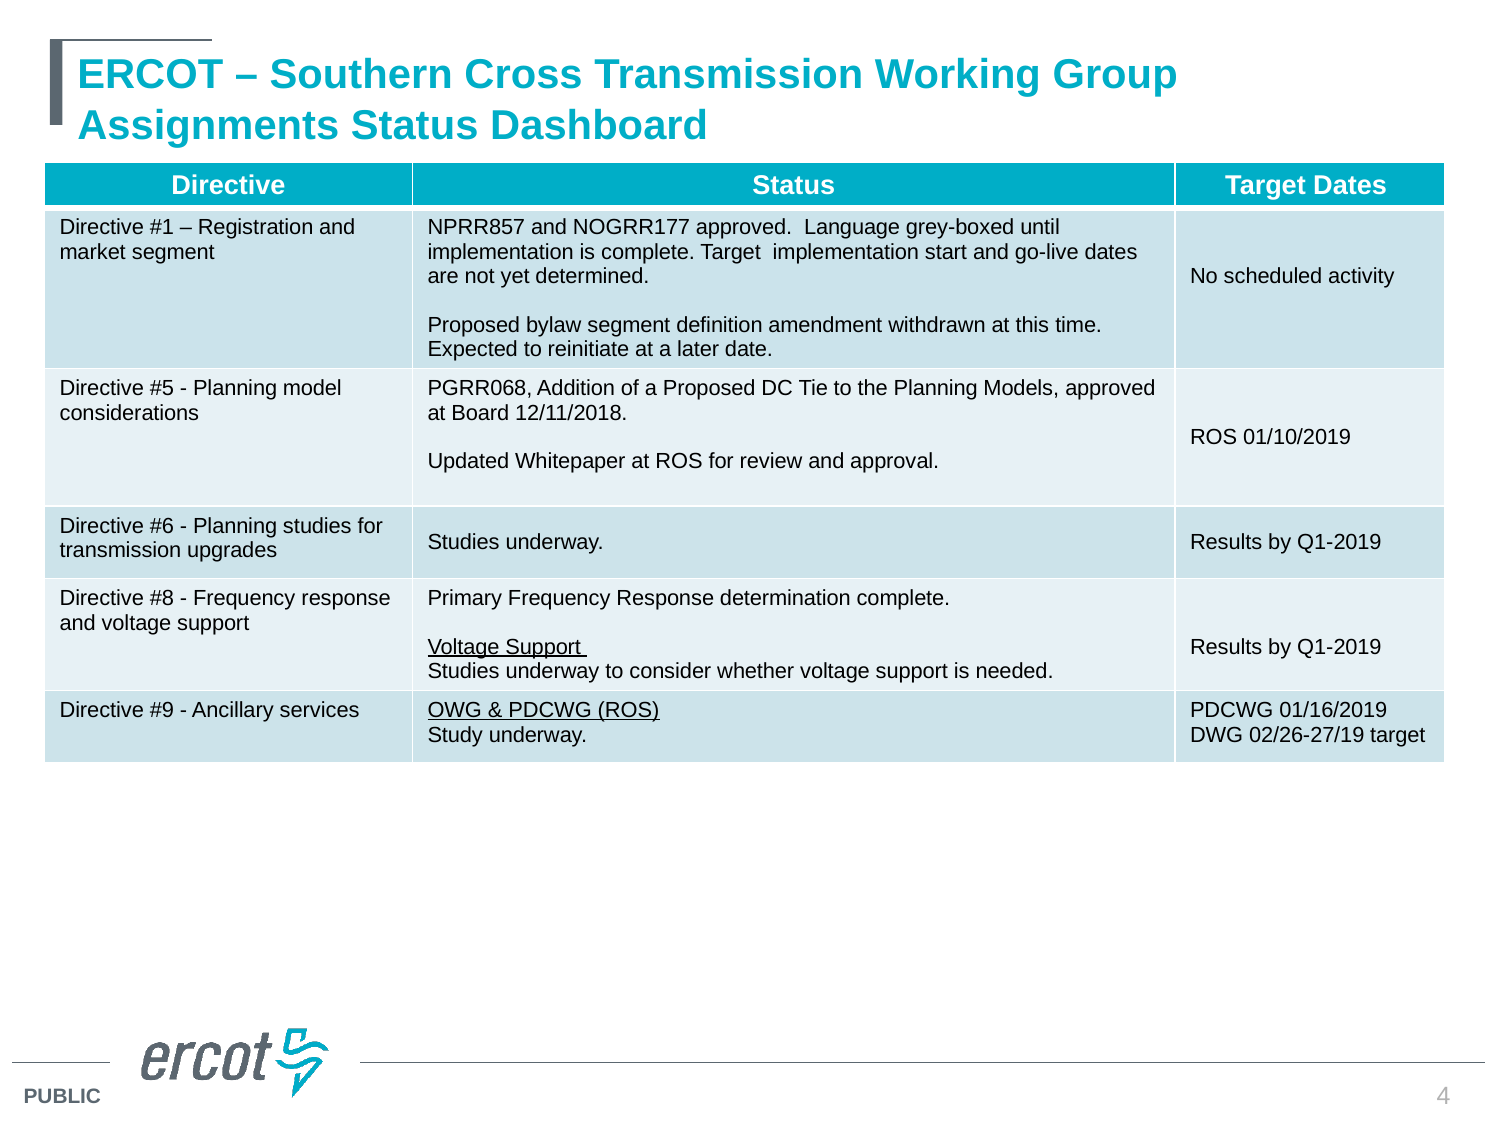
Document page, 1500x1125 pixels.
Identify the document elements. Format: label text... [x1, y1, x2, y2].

picture [137, 1024, 332, 1100]
table_cell Directive #9 - Ancillary services [45, 691, 412, 762]
table_header Status [413, 163, 1174, 205]
table_header Target Dates [1176, 163, 1444, 205]
table_cell Studies underway. [413, 507, 1174, 578]
table_cell Directive #6 - Planning studies for transmission upgrades [45, 507, 412, 578]
table_cell ROS 01/10/2019 [1176, 369, 1444, 505]
table_cell No scheduled activity [1176, 211, 1444, 368]
table_cell Directive #5 - Planning model considerations [45, 369, 412, 505]
table_cell Results by Q1-2019 [1176, 507, 1444, 578]
table_cell PGRR068, Addition of a Proposed DC Tie to the Planning Models, approved at Board 12/11/2018. Updated Whitepaper at ROS for review and approval. [413, 369, 1174, 505]
title ERCOT – Southern Cross Transmission Working Group Assignments Status Dashboard [62, 39, 1450, 125]
table_cell Directive #1 – Registration and market segment [45, 211, 412, 368]
table_cell OWG & PDCWG (ROS) Study underway. [413, 691, 1174, 762]
table_header Directive [45, 163, 412, 205]
table_cell NPRR857 and NOGRR177 approved. Language grey-boxed until implementation is complete. Target implementation start and go-live dates are not yet determined. Proposed bylaw segment definition amendment withdrawn at this time. Expected to reinitiate at a later date. [413, 211, 1174, 368]
table_cell Primary Frequency Response determination complete. Voltage Support Studies underway to consider whether voltage support is needed. [413, 579, 1174, 690]
table_cell Directive #8 - Frequency response and voltage support [45, 579, 412, 690]
table_cell Results by Q1-2019 [1176, 579, 1444, 690]
slide_number 4 [1400, 1076, 1488, 1113]
table_cell PDCWG 01/16/2019 DWG 02/26-27/19 target [1176, 691, 1444, 762]
